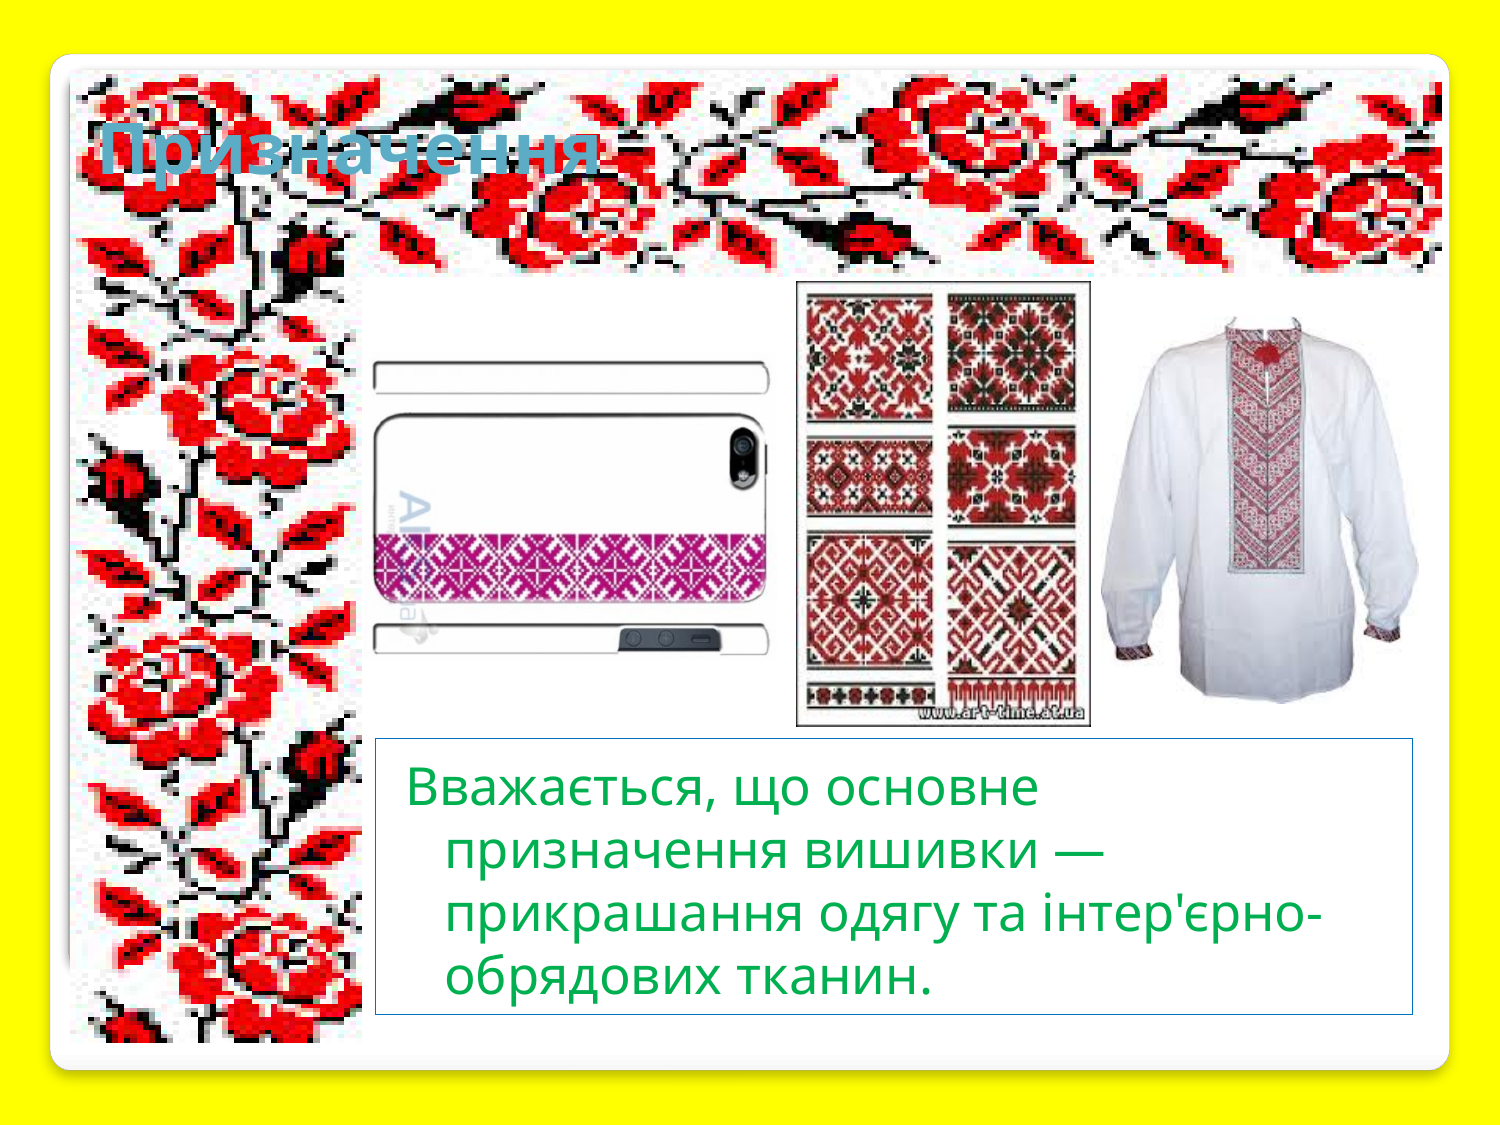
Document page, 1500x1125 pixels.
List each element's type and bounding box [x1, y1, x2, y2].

picture [70, 70, 1442, 1044]
